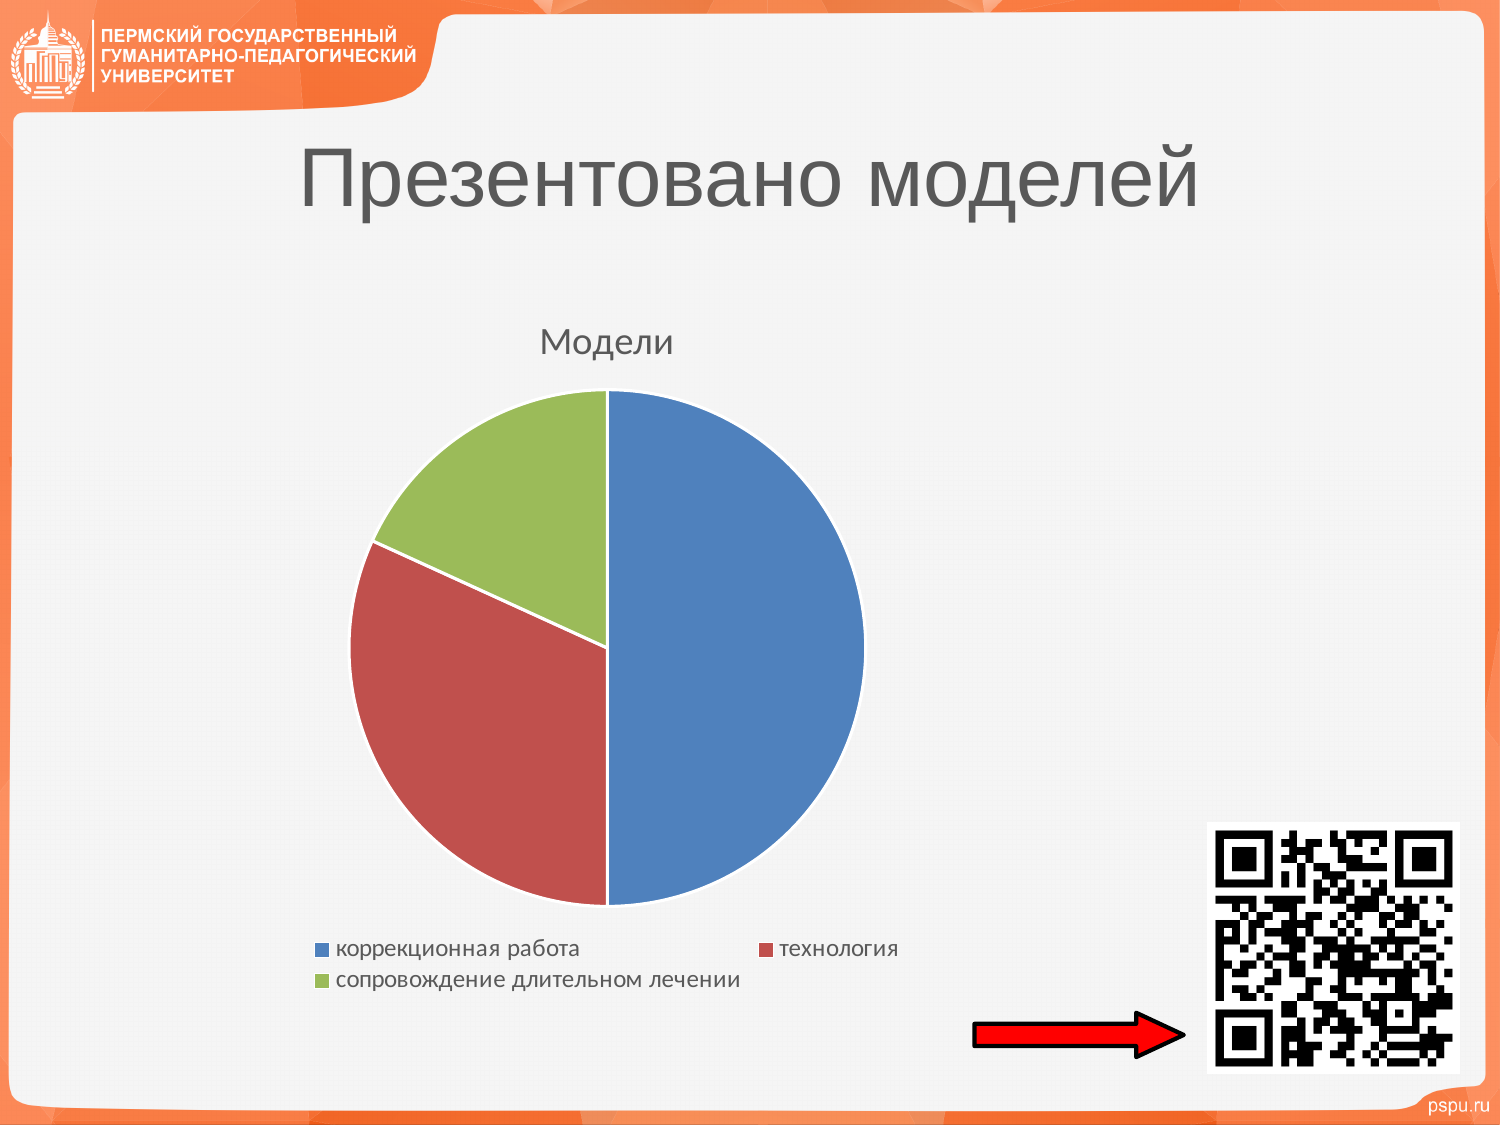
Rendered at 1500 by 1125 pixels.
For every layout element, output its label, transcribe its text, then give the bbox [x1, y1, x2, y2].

title Презентовано моделей [76, 78, 1424, 268]
picture [0, 0, 1500, 1125]
text_box [972, 1010, 1186, 1060]
chart [74, 290, 1141, 1000]
